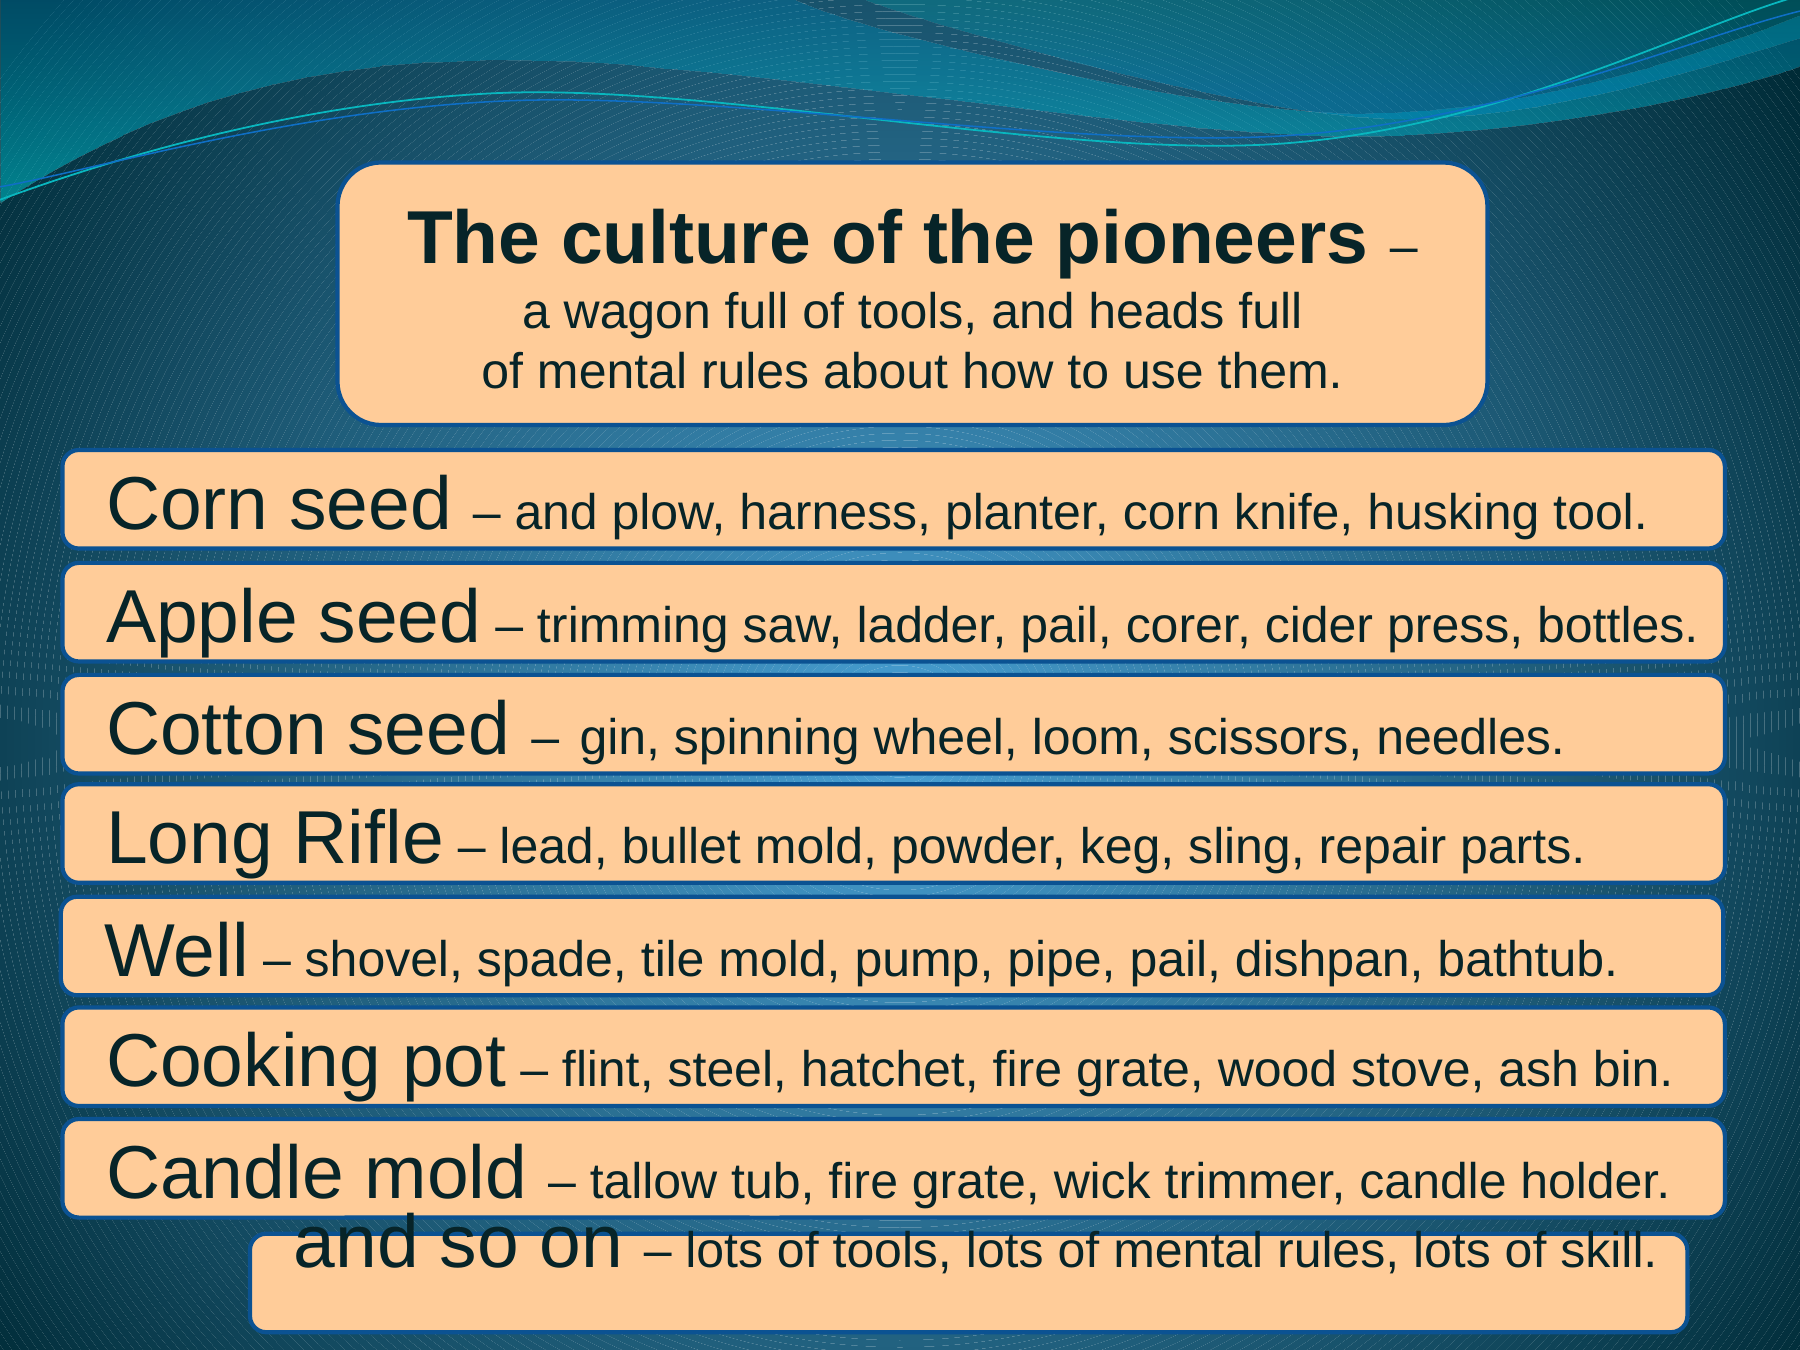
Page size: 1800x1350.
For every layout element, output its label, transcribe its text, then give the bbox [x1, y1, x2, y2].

text_box Long Rifle – lead, bullet mold, powder, keg, sling, repair parts. [60, 782, 1728, 885]
text_box Cotton seed – gin, spinning wheel, loom, scissors, needles. [60, 672, 1728, 776]
text_box Corn seed – and plow, harness, planter, corn knife, husking tool. [60, 447, 1728, 551]
text_box Candle mold – tallow tub, fire grate, wick trimmer, candle holder. [60, 1116, 1728, 1220]
text_box and so on – lots of tools, lots of mental rules, lots of skill. [247, 1231, 1690, 1335]
text_box Well – shovel, spade, tile mold, pump, pipe, pail, dishpan, bathtub. [58, 894, 1726, 998]
text_box Apple seed – trimming saw, ladder, pail, corer, cider press, bottles. [60, 560, 1728, 664]
text_box Cooking pot – flint, steel, hatchet, fire grate, wood stove, ash bin. [60, 1005, 1728, 1109]
text_box The culture of the pioneers – a wagon full of tools, and heads full of mental rules about how to use them. [335, 160, 1490, 428]
